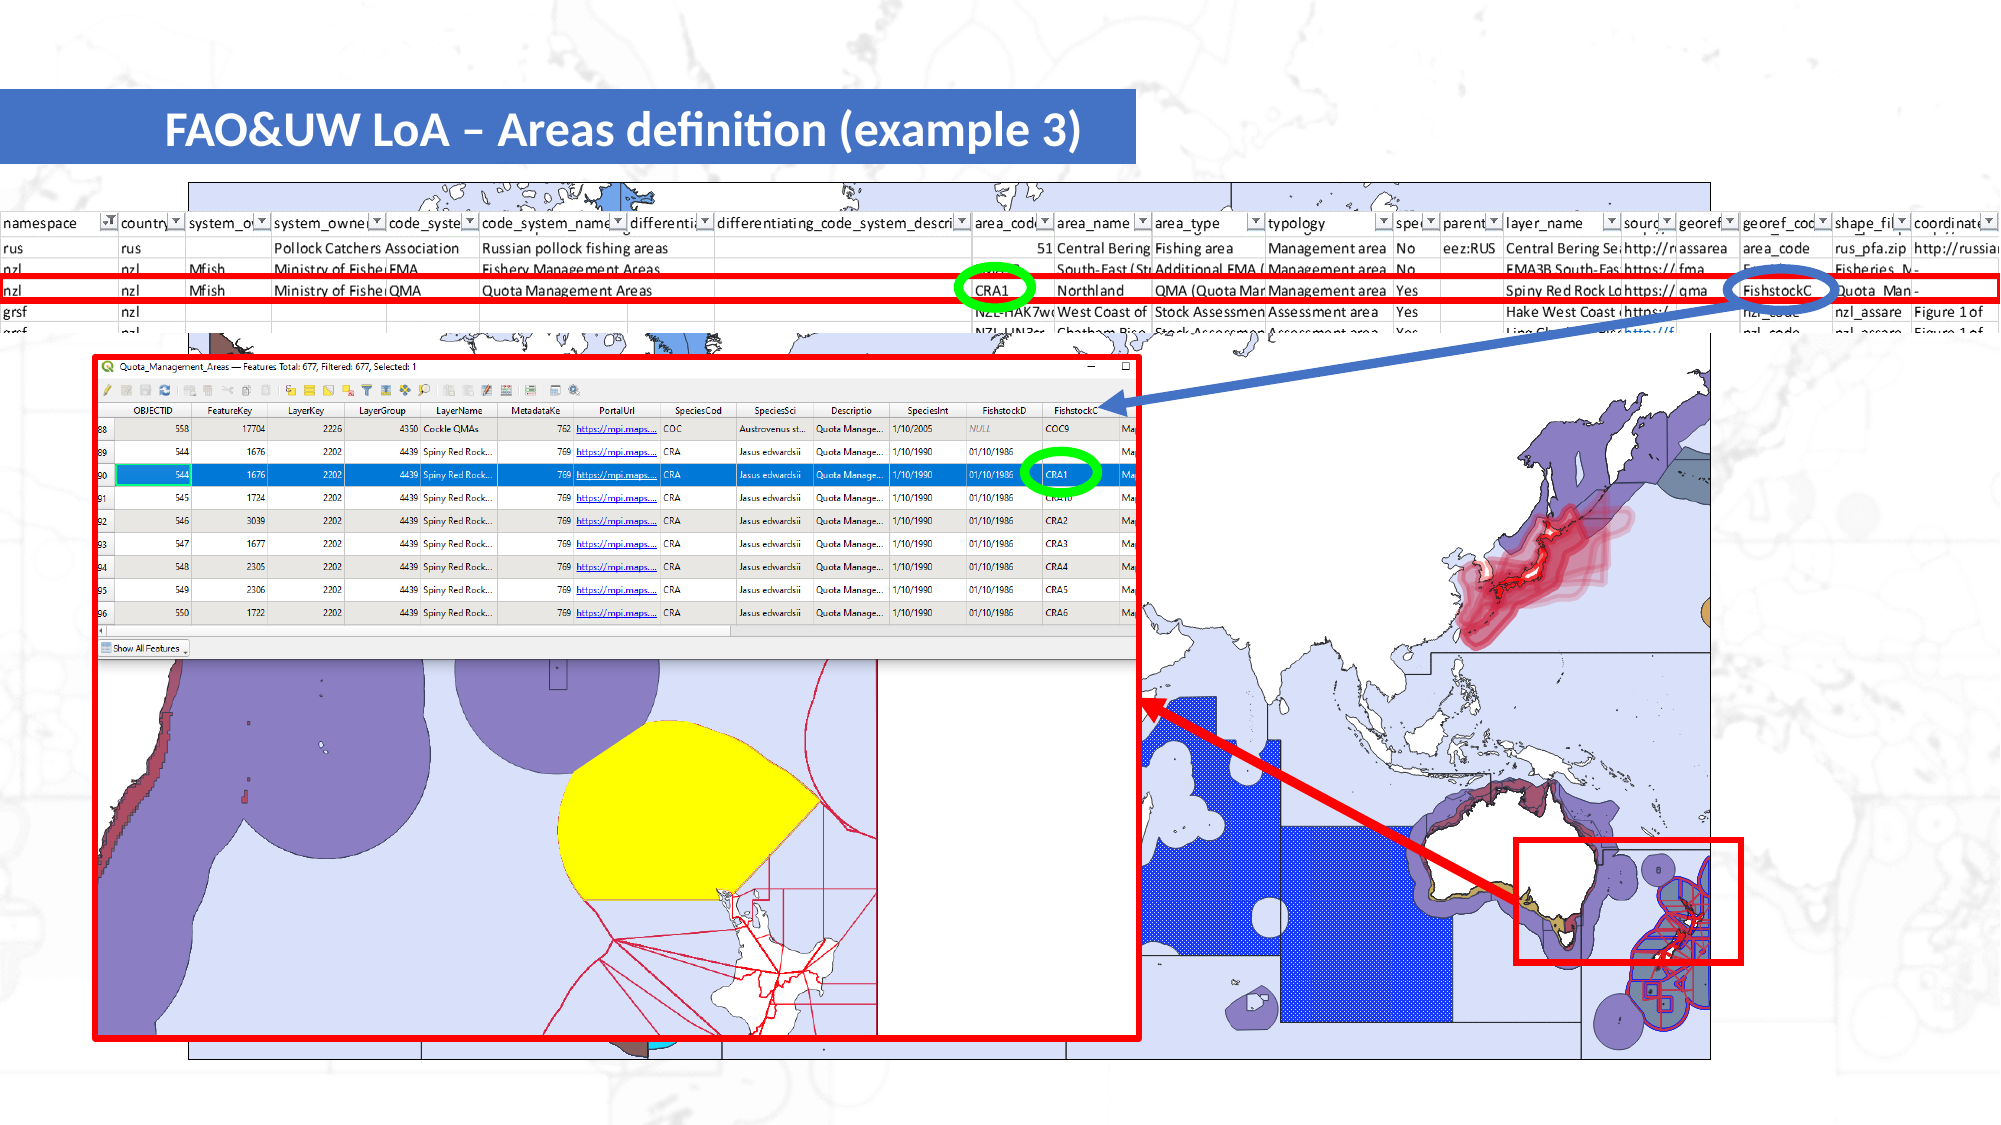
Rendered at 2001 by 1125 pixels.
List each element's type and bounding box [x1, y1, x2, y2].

text_box [98, 360, 1136, 1036]
text_box [1097, 304, 1744, 408]
picture [0, 0, 2000, 1125]
text_box [1136, 697, 1516, 902]
